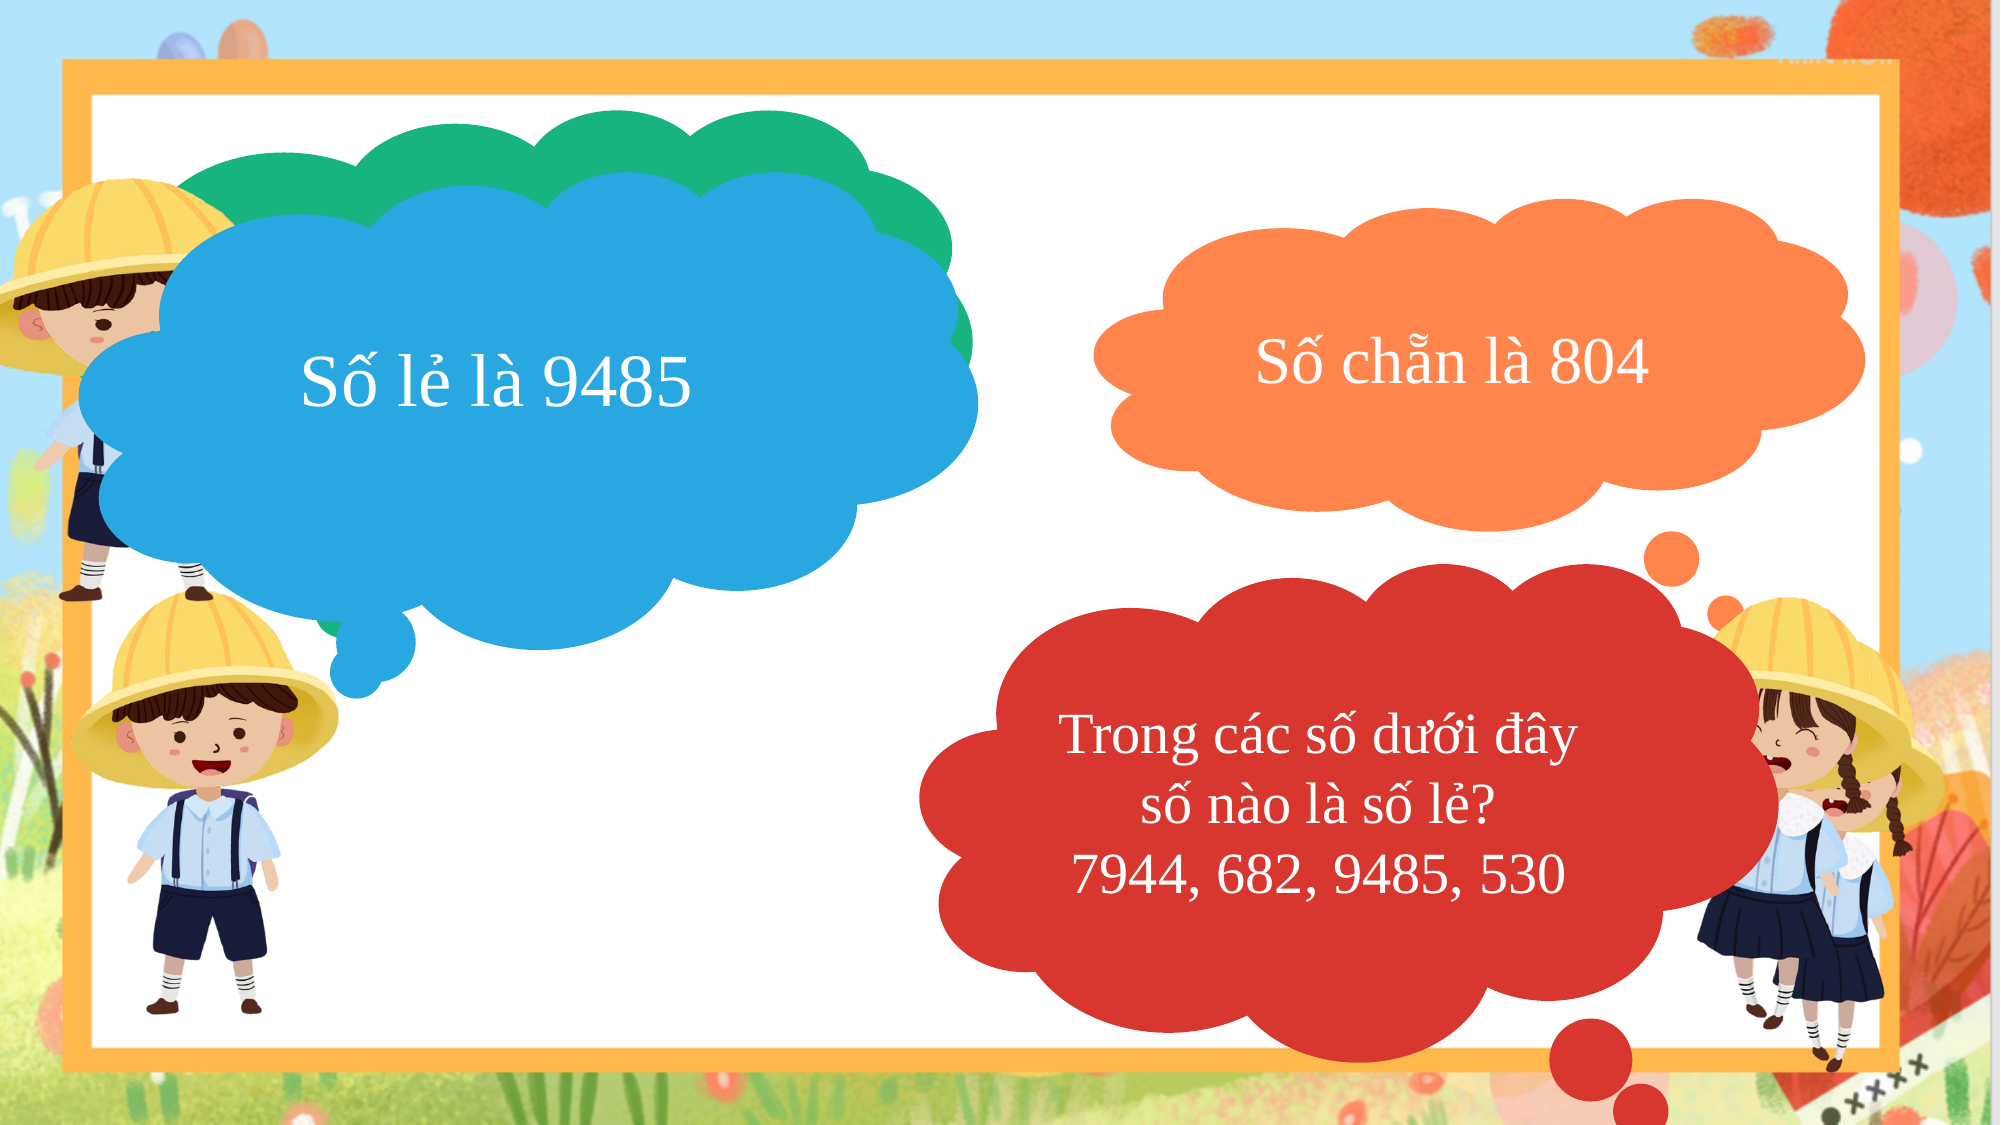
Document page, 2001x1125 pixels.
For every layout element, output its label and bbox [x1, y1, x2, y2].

text_box [60, 649, 828, 1017]
picture [0, 0, 2001, 1125]
text_box [0, 149, 978, 649]
text_box [60, 108, 973, 149]
text_box [1094, 197, 1953, 1093]
text_box [1275, 562, 1921, 1061]
